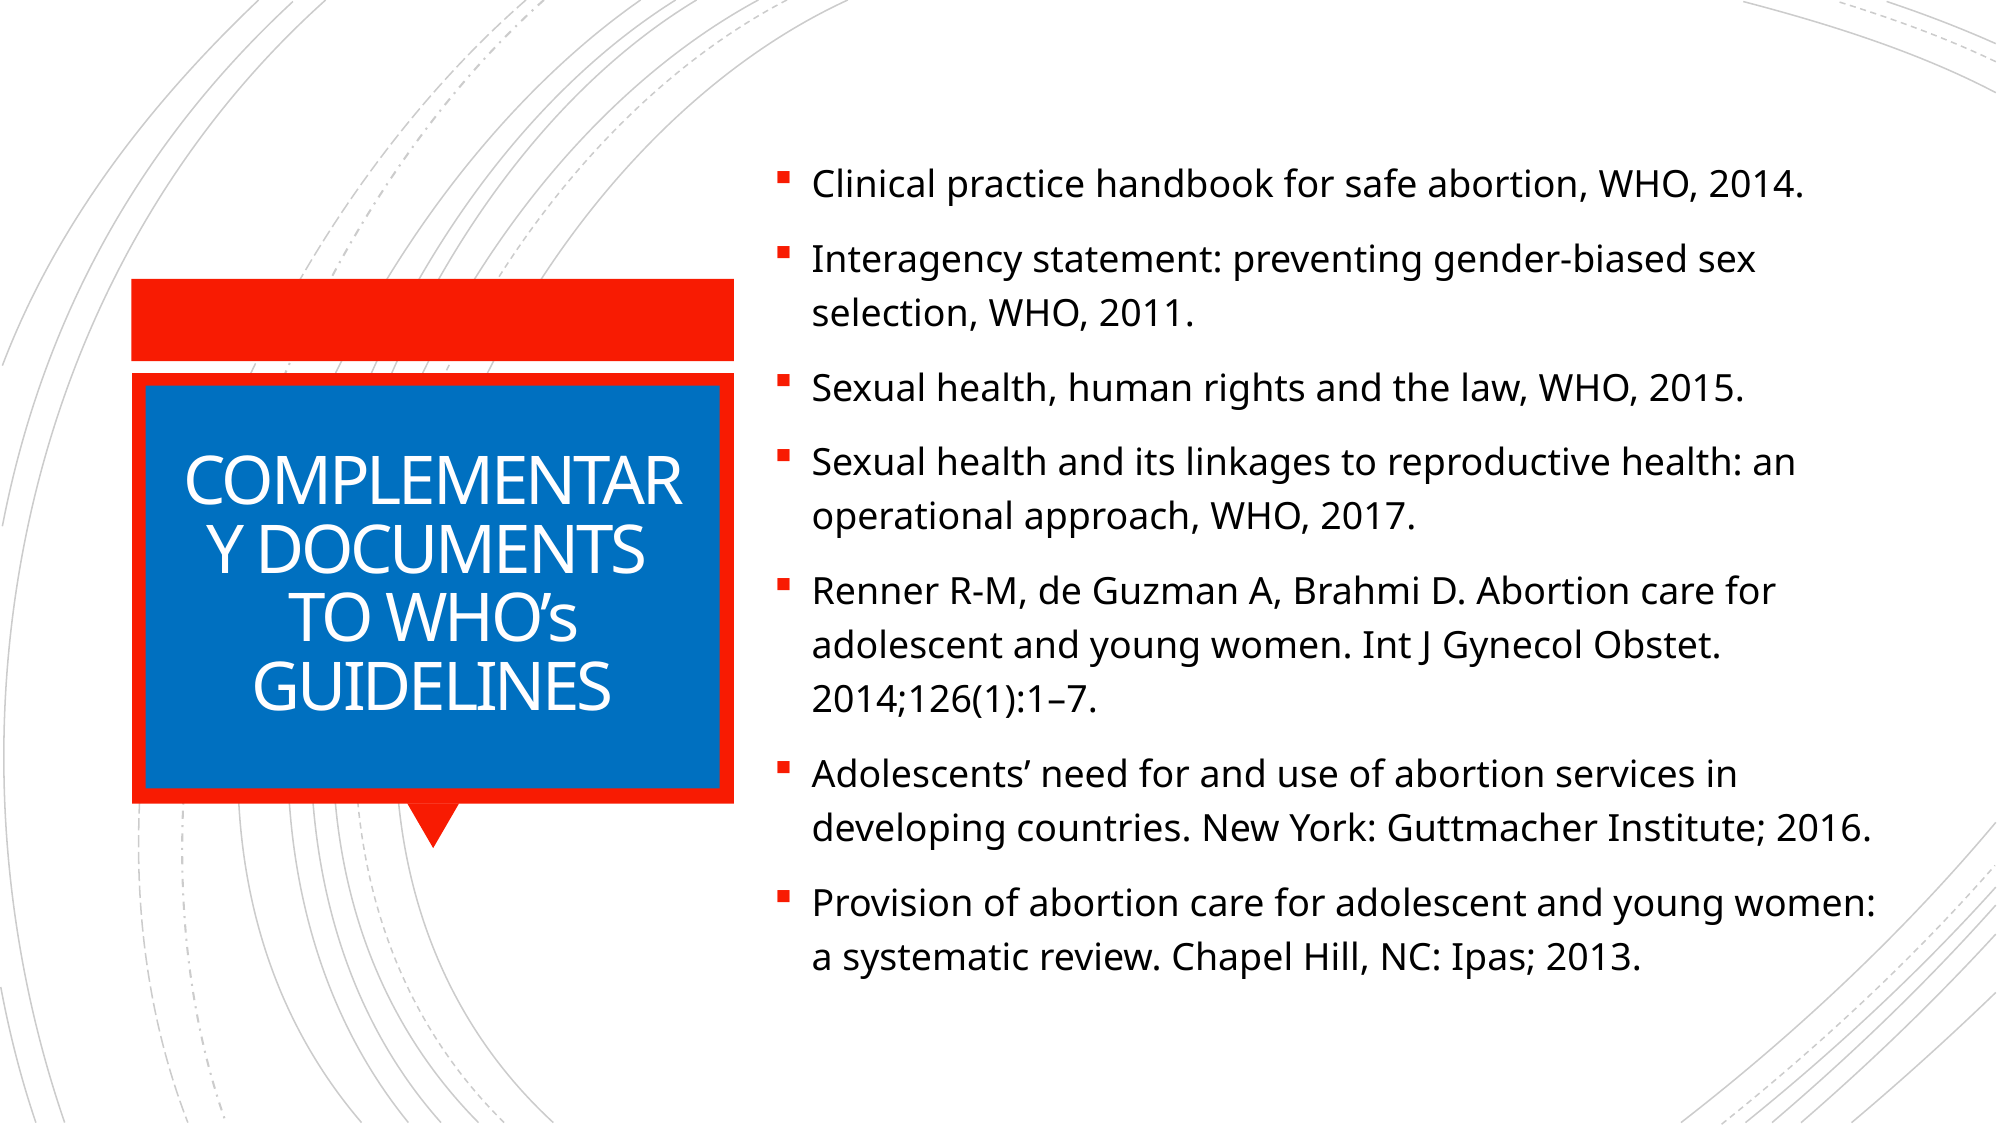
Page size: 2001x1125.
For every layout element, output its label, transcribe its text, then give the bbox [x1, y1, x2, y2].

title COMPLEMENTARY DOCUMENTS TO WHO’s GUIDELINES [145, 385, 720, 789]
list Clinical practice handbook for safe abortion, WHO, 2014. Interagency statement: preventing gender-biased sex selection, WHO, 2011. Sexual health, human rights and the law, WHO, 2015. Sexual health and its linkages to reproductive health: an operational approach, WHO, 2017. Renner R-M, de Guzman A, Brahmi D. Abortion care for adolescent and young women. Int J Gynecol Obstet. 2014;126(1):1–7. Adolescents’ need for and use of abortion services in developing countries. New York: Guttmacher Institute; 2016. Provision of abortion care for adolescent and young women: a systematic review. Chapel Hill, NC: Ipas; 2013. [759, 18, 1894, 1111]
